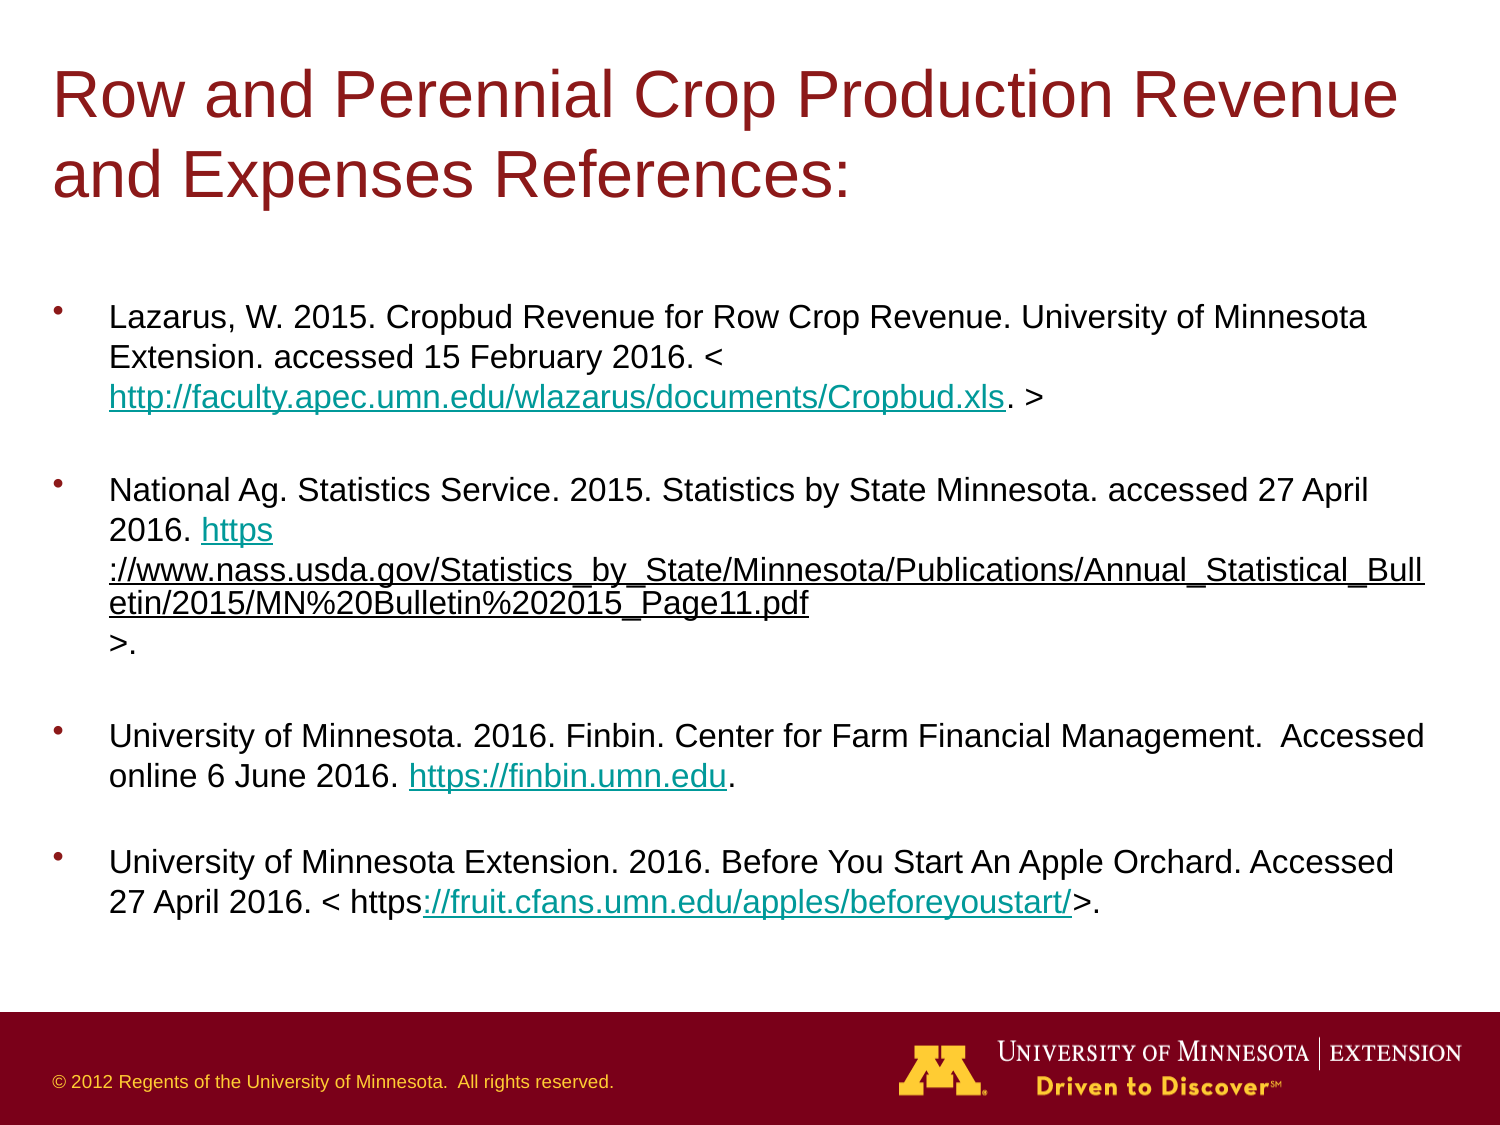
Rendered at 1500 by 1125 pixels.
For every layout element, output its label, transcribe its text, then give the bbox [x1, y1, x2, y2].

picture [0, 1012, 1500, 1125]
title Row and Perennial Crop Production Revenue and Expenses References: [37, 49, 1451, 213]
list Lazarus, W. 2015. Cropbud Revenue for Row Crop Revenue. University of Minnesota Extension. accessed 15 February 2016. <http://faculty.apec.umn.edu/wlazarus/documents/Cropbud.xls. > National Ag. Statistics Service. 2015. Statistics by State Minnesota. accessed 27 April 2016. https://www.nass.usda.gov/Statistics_by_State/Minnesota/Publications/Annual_Statistical_Bulletin/2015/MN%20Bulletin%202015_Page11.pdf>. University of Minnesota. 2016. Finbin. Center for Farm Financial Management. Accessed online 6 June 2016. https://finbin.umn.edu. University of Minnesota Extension. 2016. Before You Start An Apple Orchard. Accessed 27 April 2016. < https://fruit.cfans.umn.edu/apples/beforeyoustart/>. [37, 287, 1451, 926]
